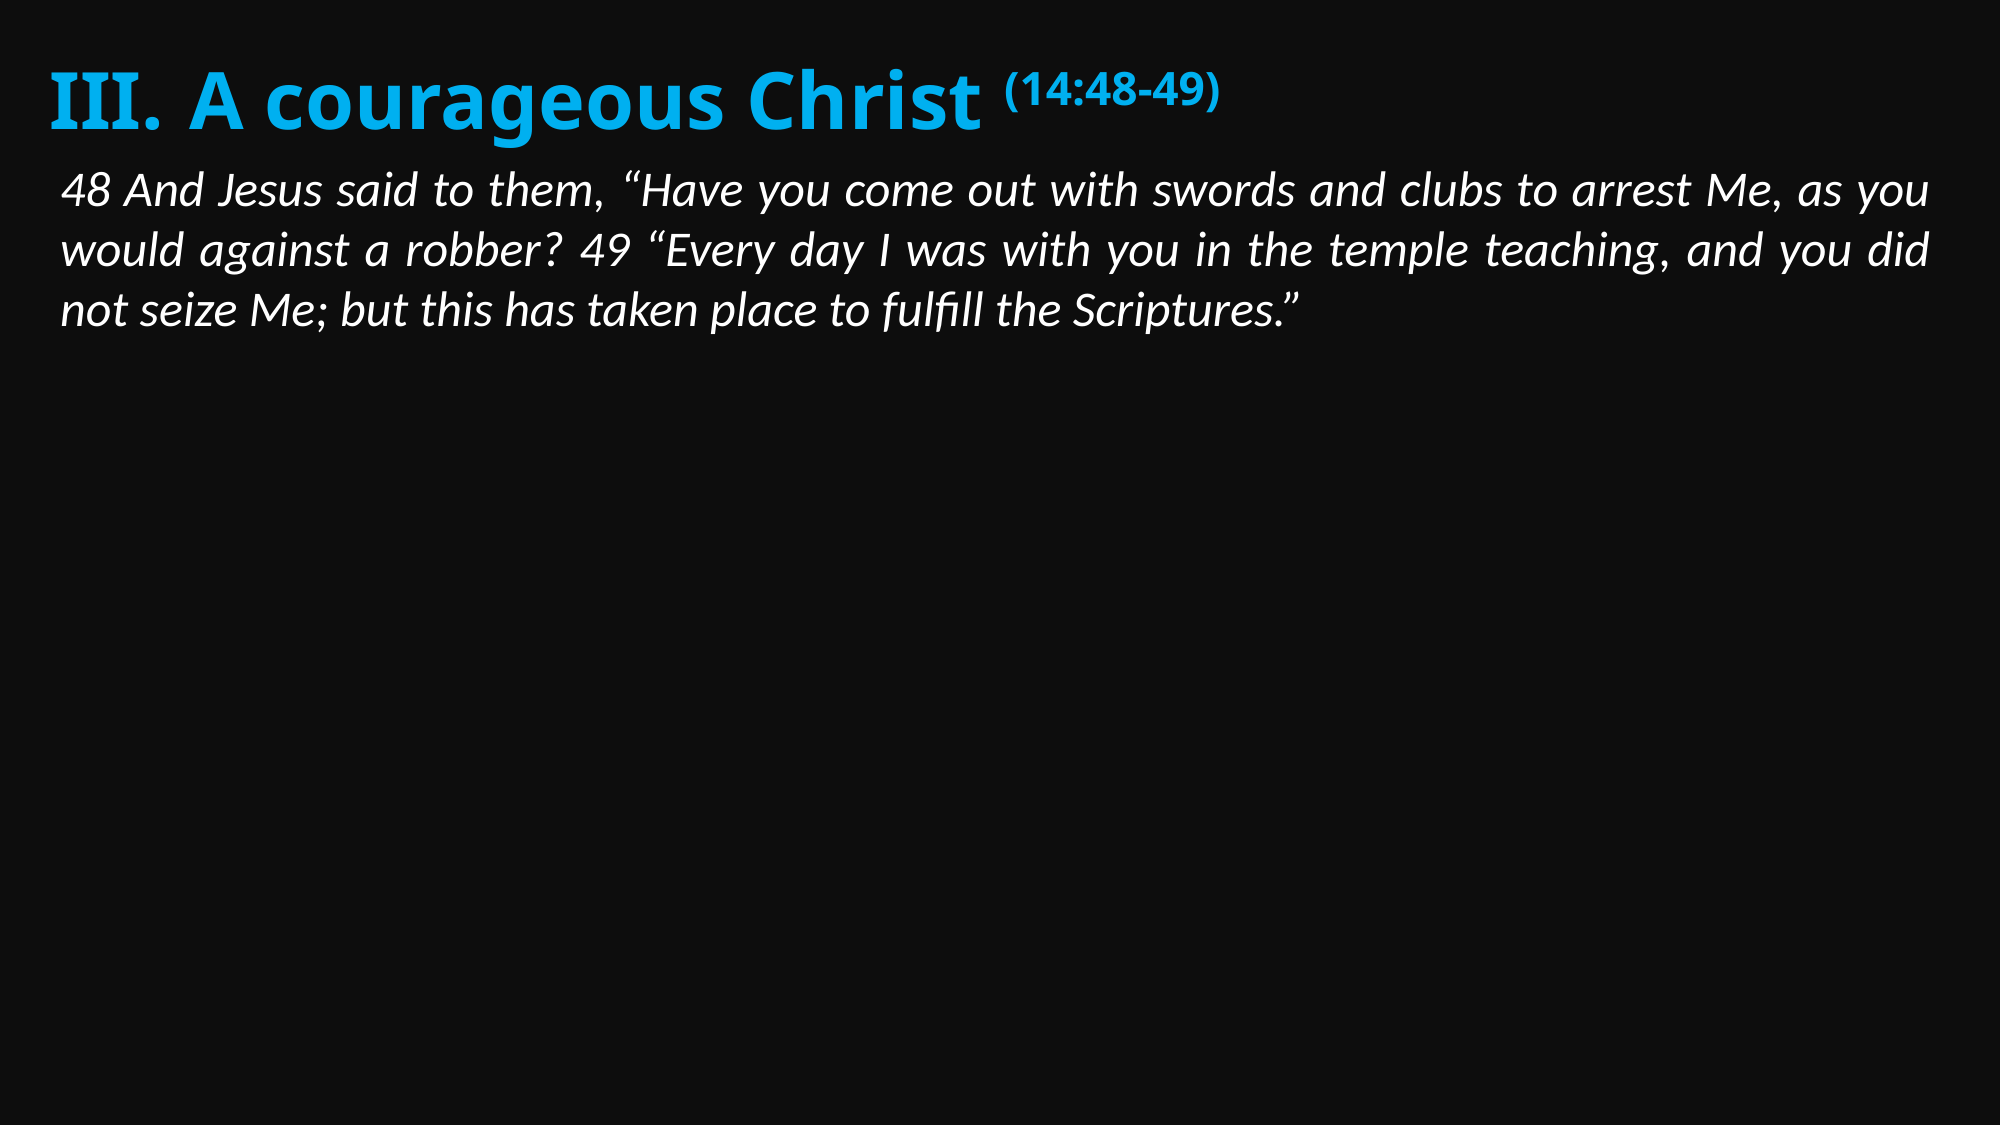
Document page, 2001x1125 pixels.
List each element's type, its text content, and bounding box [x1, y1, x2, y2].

text_box 48 And Jesus said to them, “Have you come out with swords and clubs to arrest Me, as you would against a robber? 49 “Every day I was with you in the temple teaching, and you did not seize Me; but this has taken place to fulfill the Scriptures.” [45, 149, 1947, 345]
subtitle A courageous Christ (14:48-49) [34, 42, 1951, 184]
